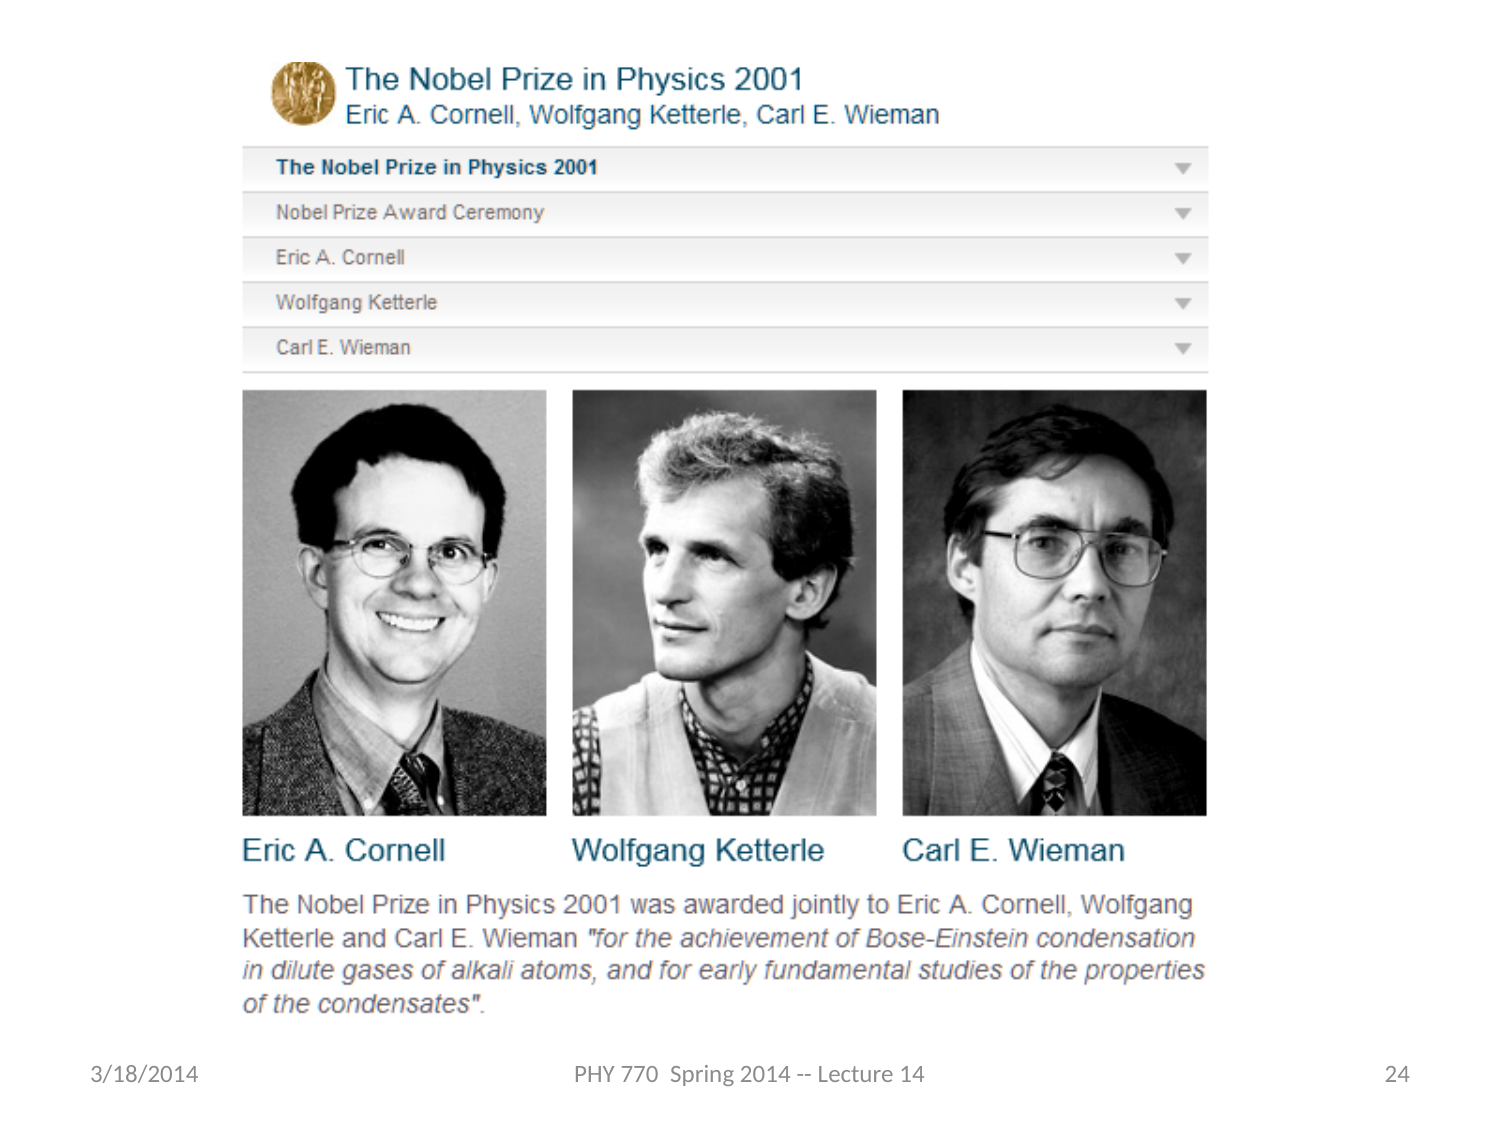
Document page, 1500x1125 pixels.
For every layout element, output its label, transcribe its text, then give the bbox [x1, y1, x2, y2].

slide_number 24 [1074, 1042, 1425, 1103]
picture [212, 62, 1251, 1035]
footer PHY 770 Spring 2014 -- Lecture 14 [512, 1044, 988, 1103]
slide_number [75, 1042, 425, 1103]
